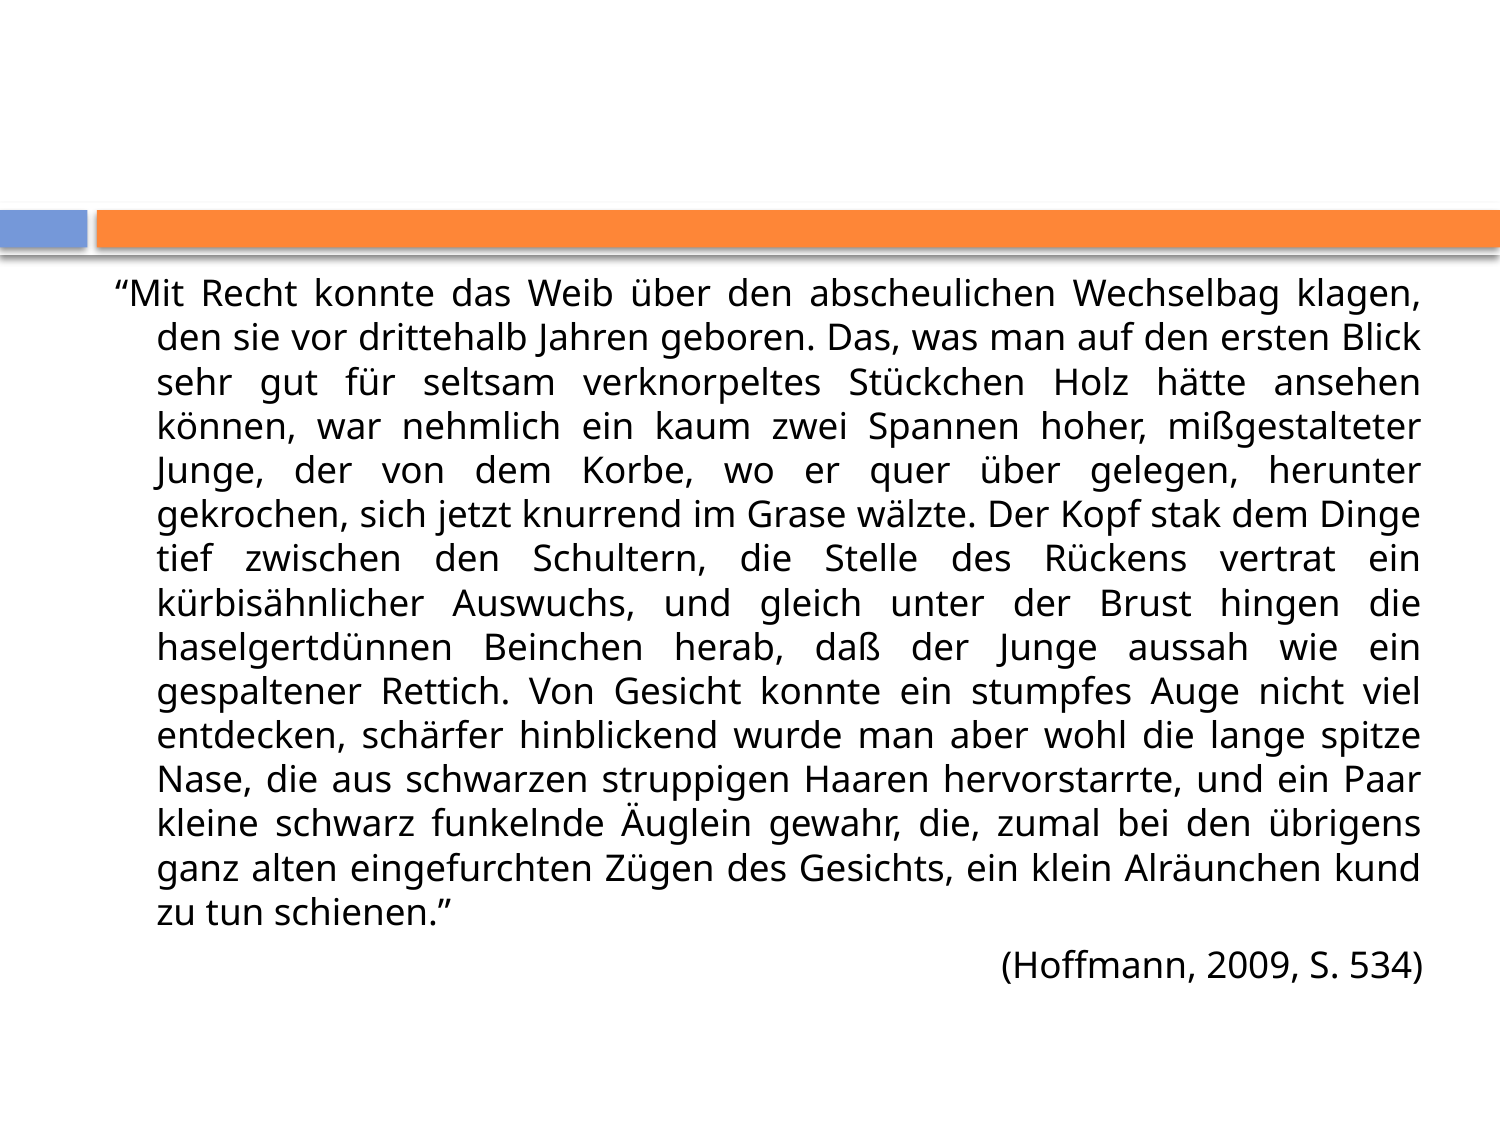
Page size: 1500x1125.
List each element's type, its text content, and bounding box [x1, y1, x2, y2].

list “Mit Recht konnte das Weib über den abscheulichen Wechselbag klagen, den sie vor drittehalb Jahren geboren. Das, was man auf den ersten Blick sehr gut für seltsam verknorpeltes Stückchen Holz hätte ansehen können, war nehmlich ein kaum zwei Spannen hoher, mißgestalteter Junge, der von dem Korbe, wo er quer über gelegen, herunter gekrochen, sich jetzt knurrend im Grase wälzte. Der Kopf stak dem Dinge tief zwischen den Schultern, die Stelle des Rückens vertrat ein kürbisähnlicher Auswuchs, und gleich unter der Brust hingen die haselgertdünnen Beinchen herab, daß der Junge aussah wie ein gespaltener Rettich. Von Gesicht konnte ein stumpfes Auge nicht viel entdecken, schärfer hinblickend wurde man aber wohl die lange spitze Nase, die aus schwarzen struppigen Haaren hervorstarrte, und ein Paar kleine schwarz funkelnde Äuglein gewahr, die, zumal bei den übrigens ganz alten eingefurchten Zügen des Gesichts, ein klein Alräunchen kund zu tun schienen.” (Hoffmann, 2009, S. 534) [100, 262, 1438, 1000]
